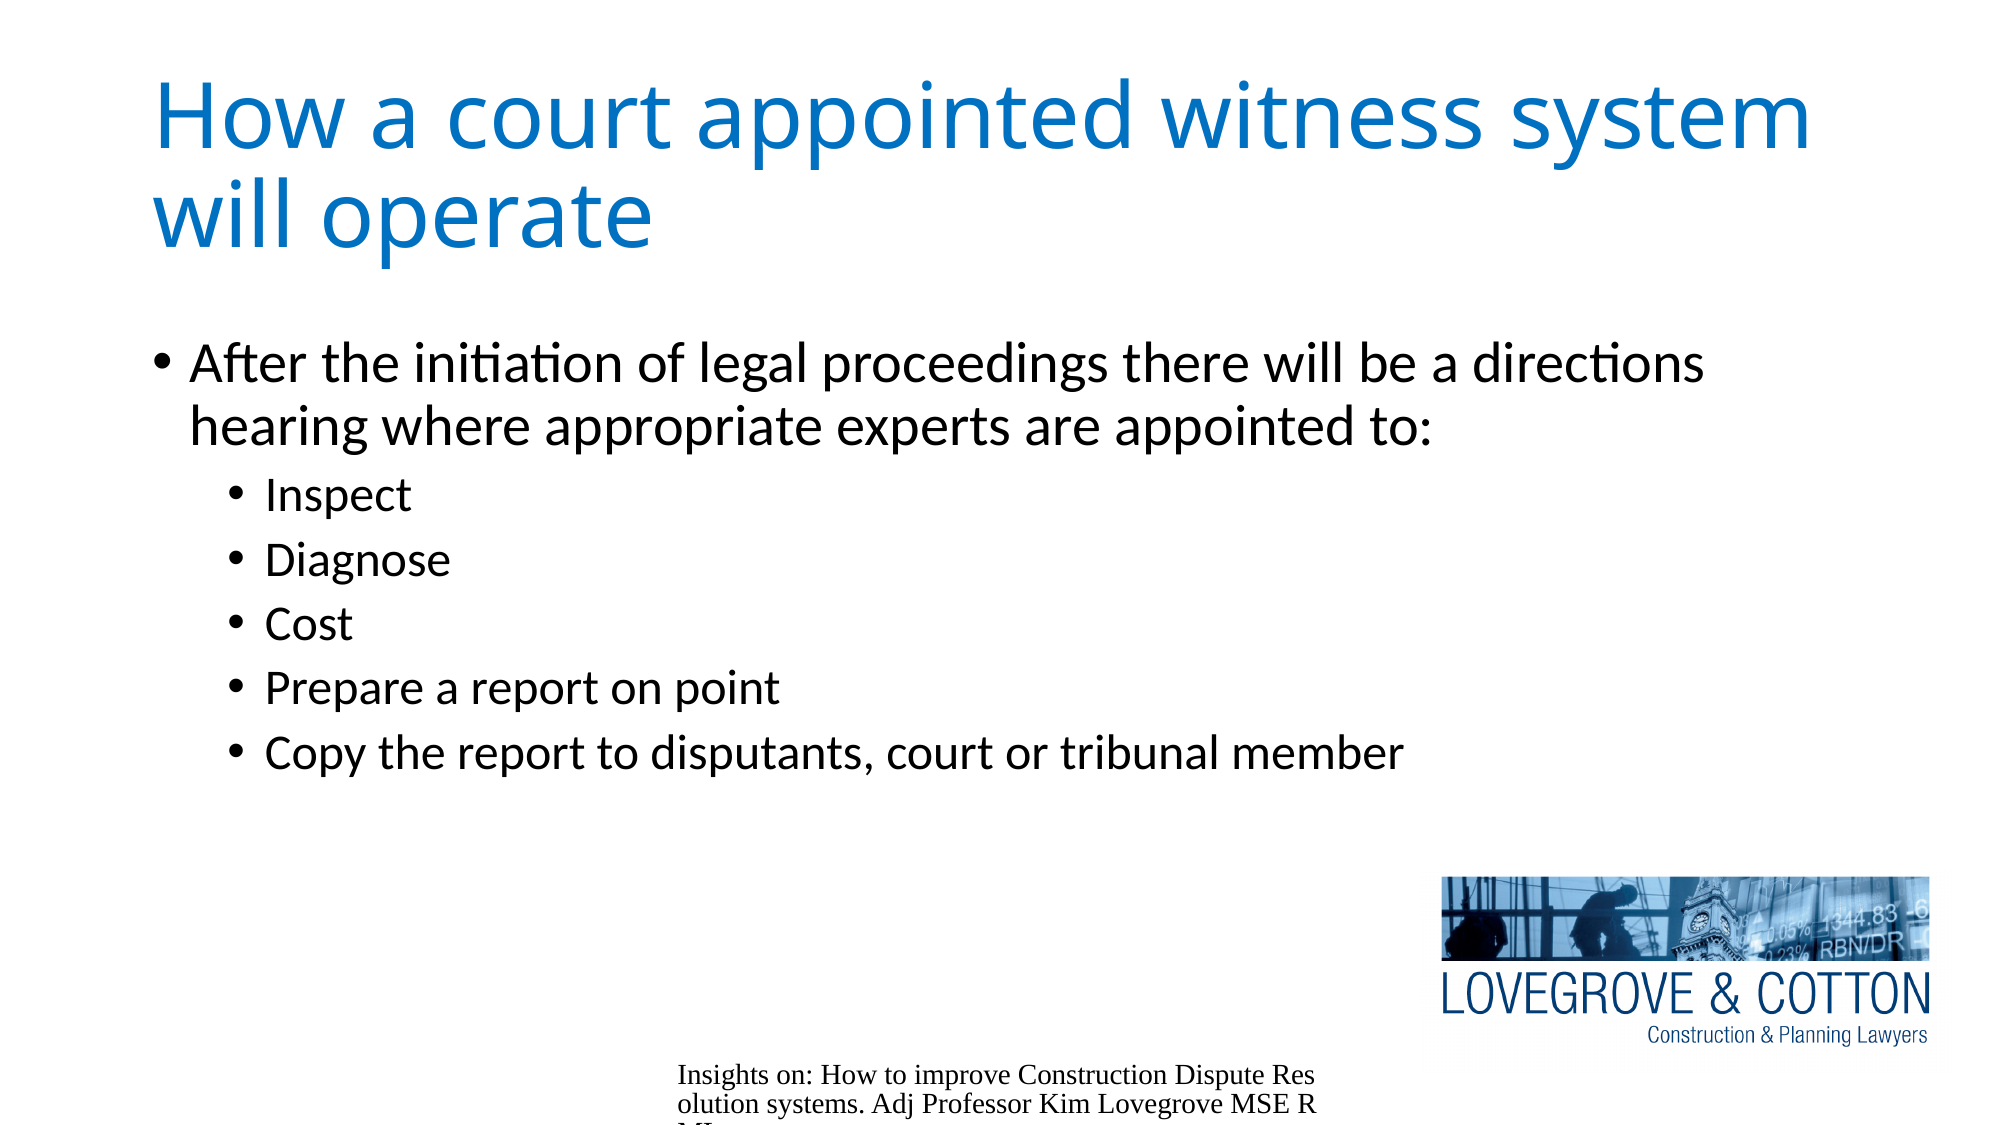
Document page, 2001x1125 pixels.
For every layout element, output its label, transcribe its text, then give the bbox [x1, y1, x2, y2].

footer Insights on: How to improve Construction Dispute Resolution systems. Adj Professor Kim Lovegrove MSE RML [662, 1042, 1338, 1103]
picture [1419, 869, 1952, 1073]
list After the initiation of legal proceedings there will be a directions hearing where appropriate experts are appointed to: Inspect Diagnose Cost Prepare a report on point Copy the report to disputants, court or tribunal member [137, 324, 1863, 841]
title How a court appointed witness system will operate [137, 59, 1863, 278]
